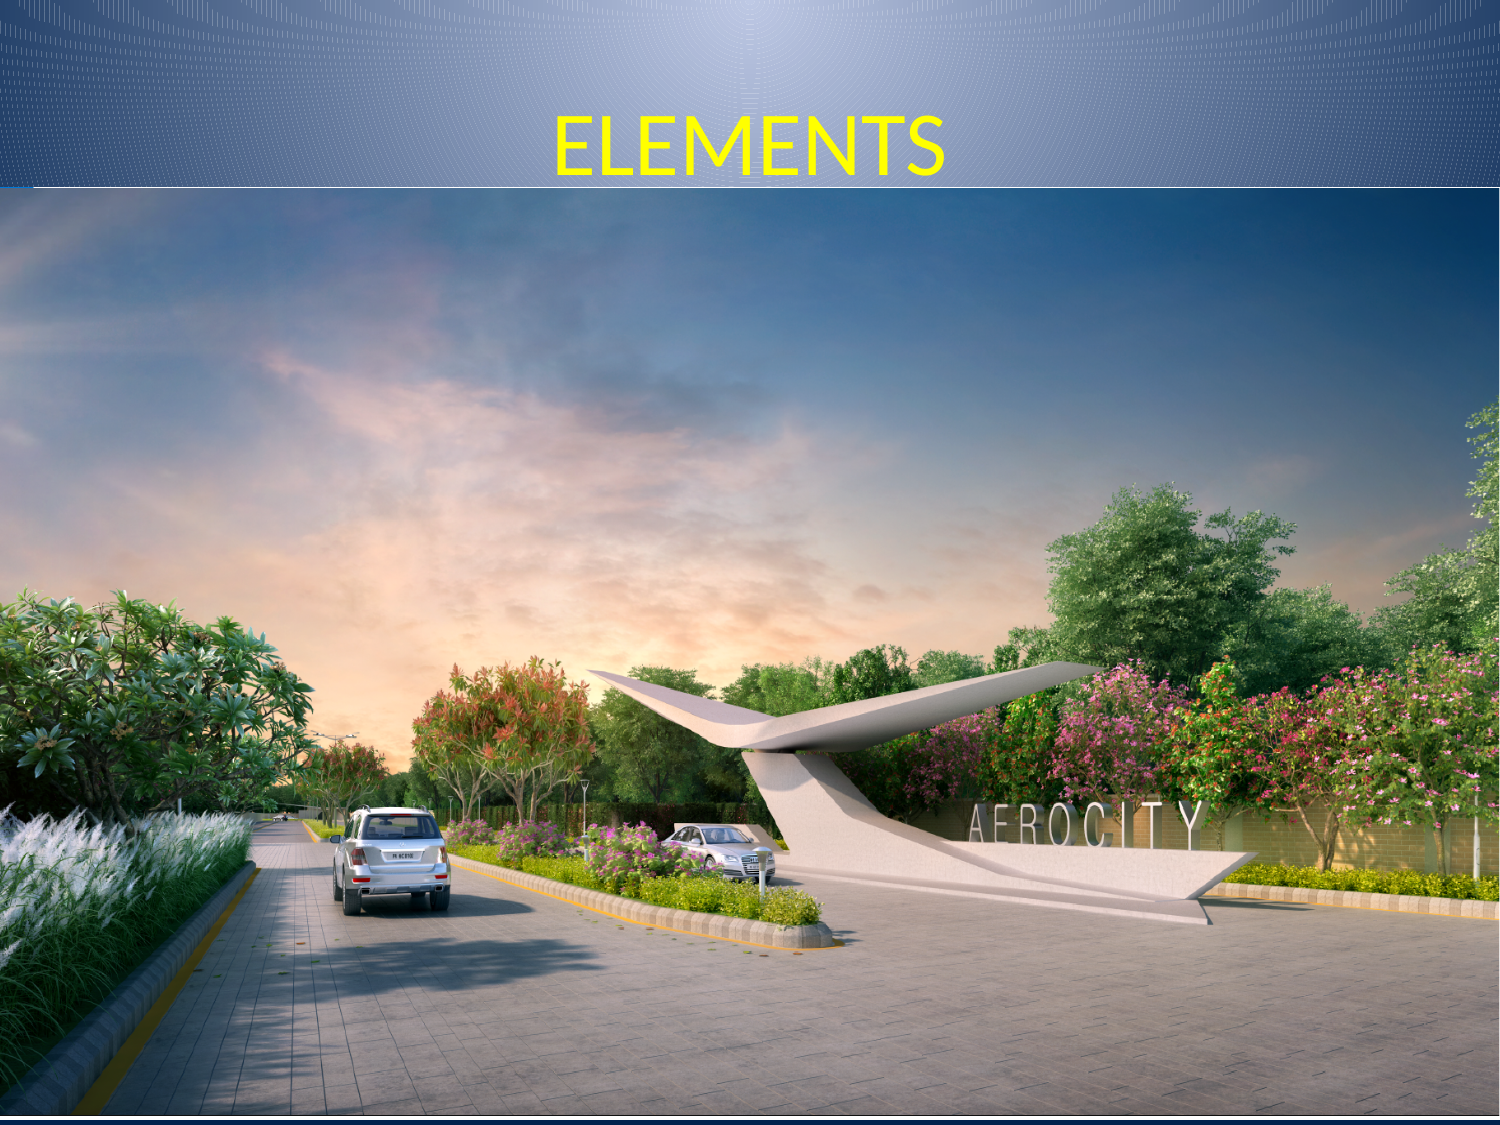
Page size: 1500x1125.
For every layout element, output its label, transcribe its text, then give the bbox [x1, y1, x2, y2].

title ELEMENTS [75, 45, 1425, 185]
picture [0, 187, 1500, 1120]
